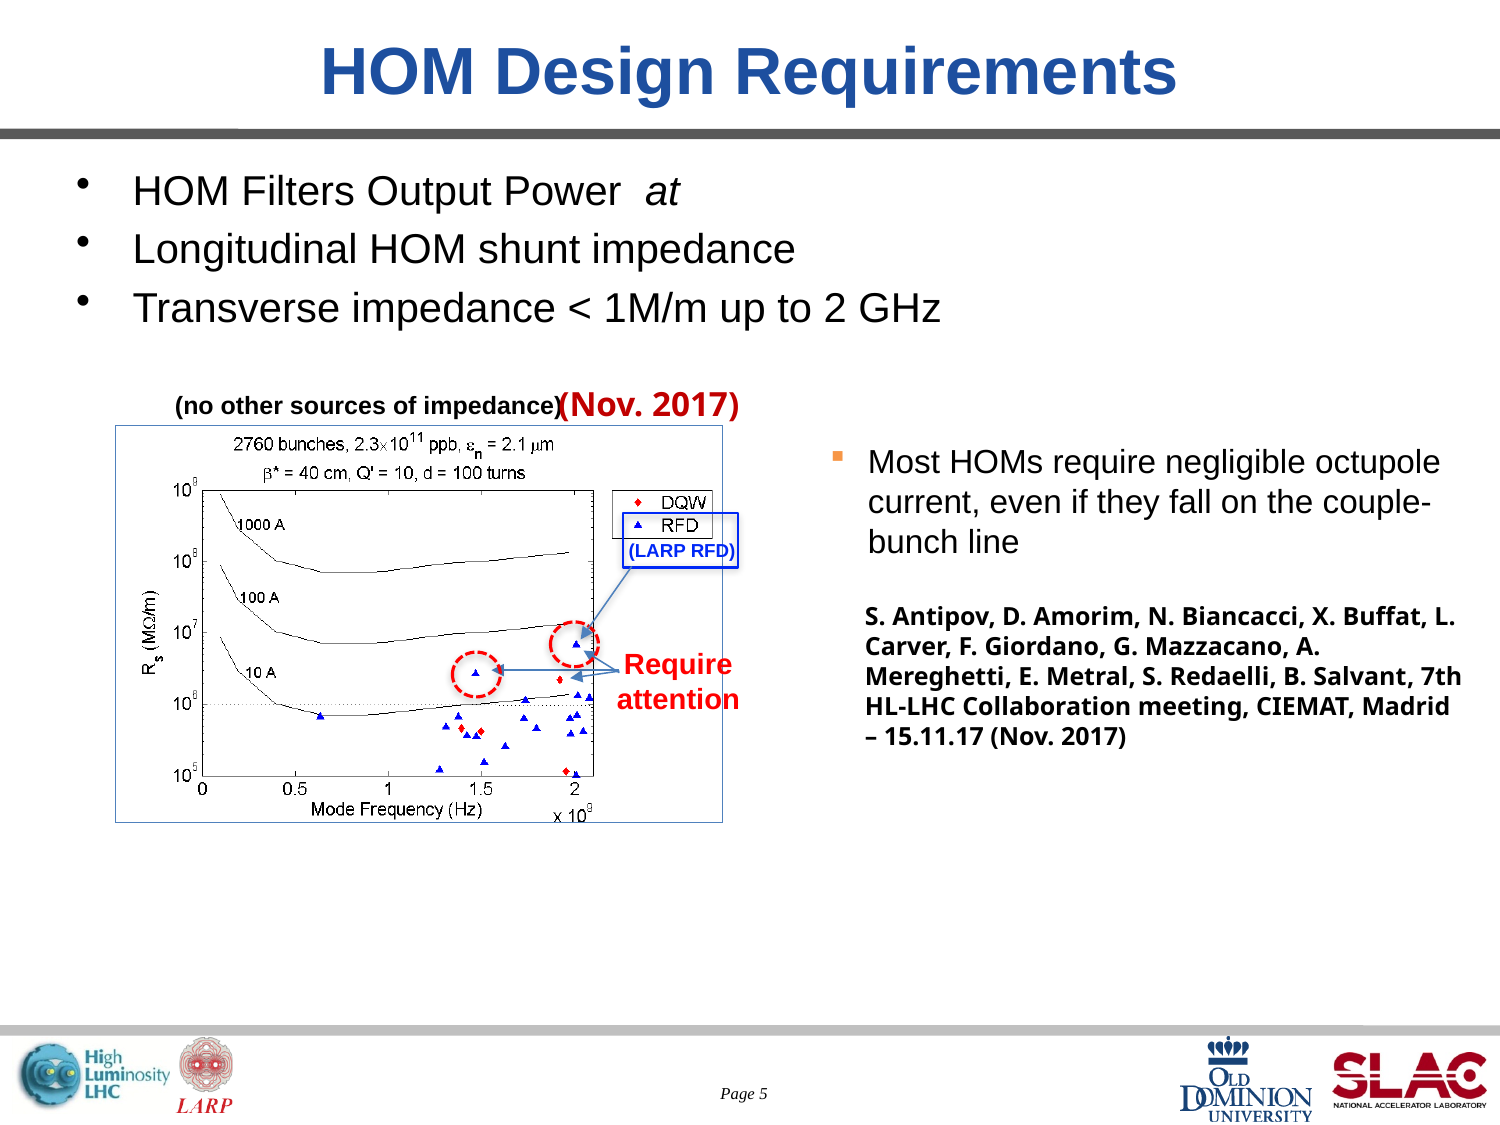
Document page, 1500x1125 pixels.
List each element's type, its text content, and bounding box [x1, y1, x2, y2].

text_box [115, 375, 751, 823]
text_box S. Antipov, D. Amorim, N. Biancacci, X. Buffat, L. Carver, F. Giordano,​ G. Mazzacano, A. Mereghetti, E. Metral, S. Redaelli, B. Salvant​, 7th HL-LHC Collaboration meeting, CIEMAT, Madrid – 15.11.17​ (Nov. 2017) [849, 593, 1481, 788]
text_box Most HOMs require negligible octupole current, even if they fall on the couple-bunch line [830, 440, 1461, 569]
title HOM Design Requirements [0, 0, 1500, 136]
picture [1332, 1052, 1487, 1108]
picture [12, 1037, 233, 1114]
